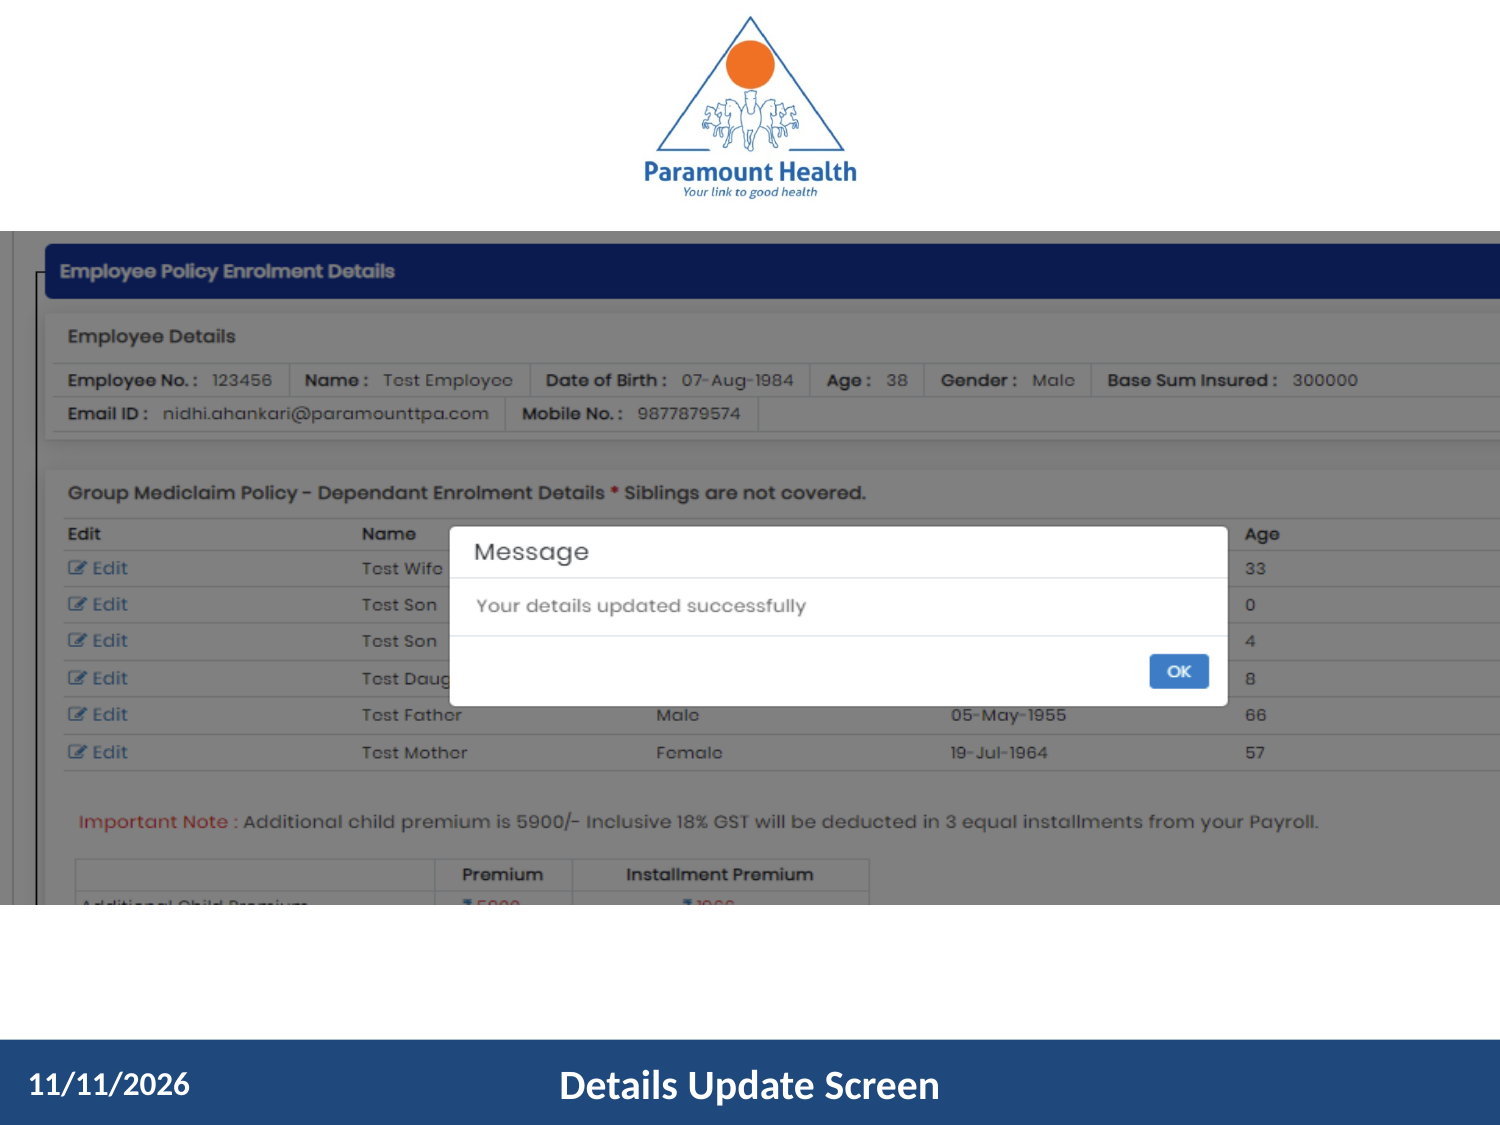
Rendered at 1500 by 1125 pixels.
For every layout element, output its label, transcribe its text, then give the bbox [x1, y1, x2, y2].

picture [642, 11, 857, 203]
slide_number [12, 1052, 363, 1113]
text_box [0, 1038, 1500, 1125]
picture [0, 231, 1500, 906]
text_box Details Update Screen [512, 1052, 988, 1113]
